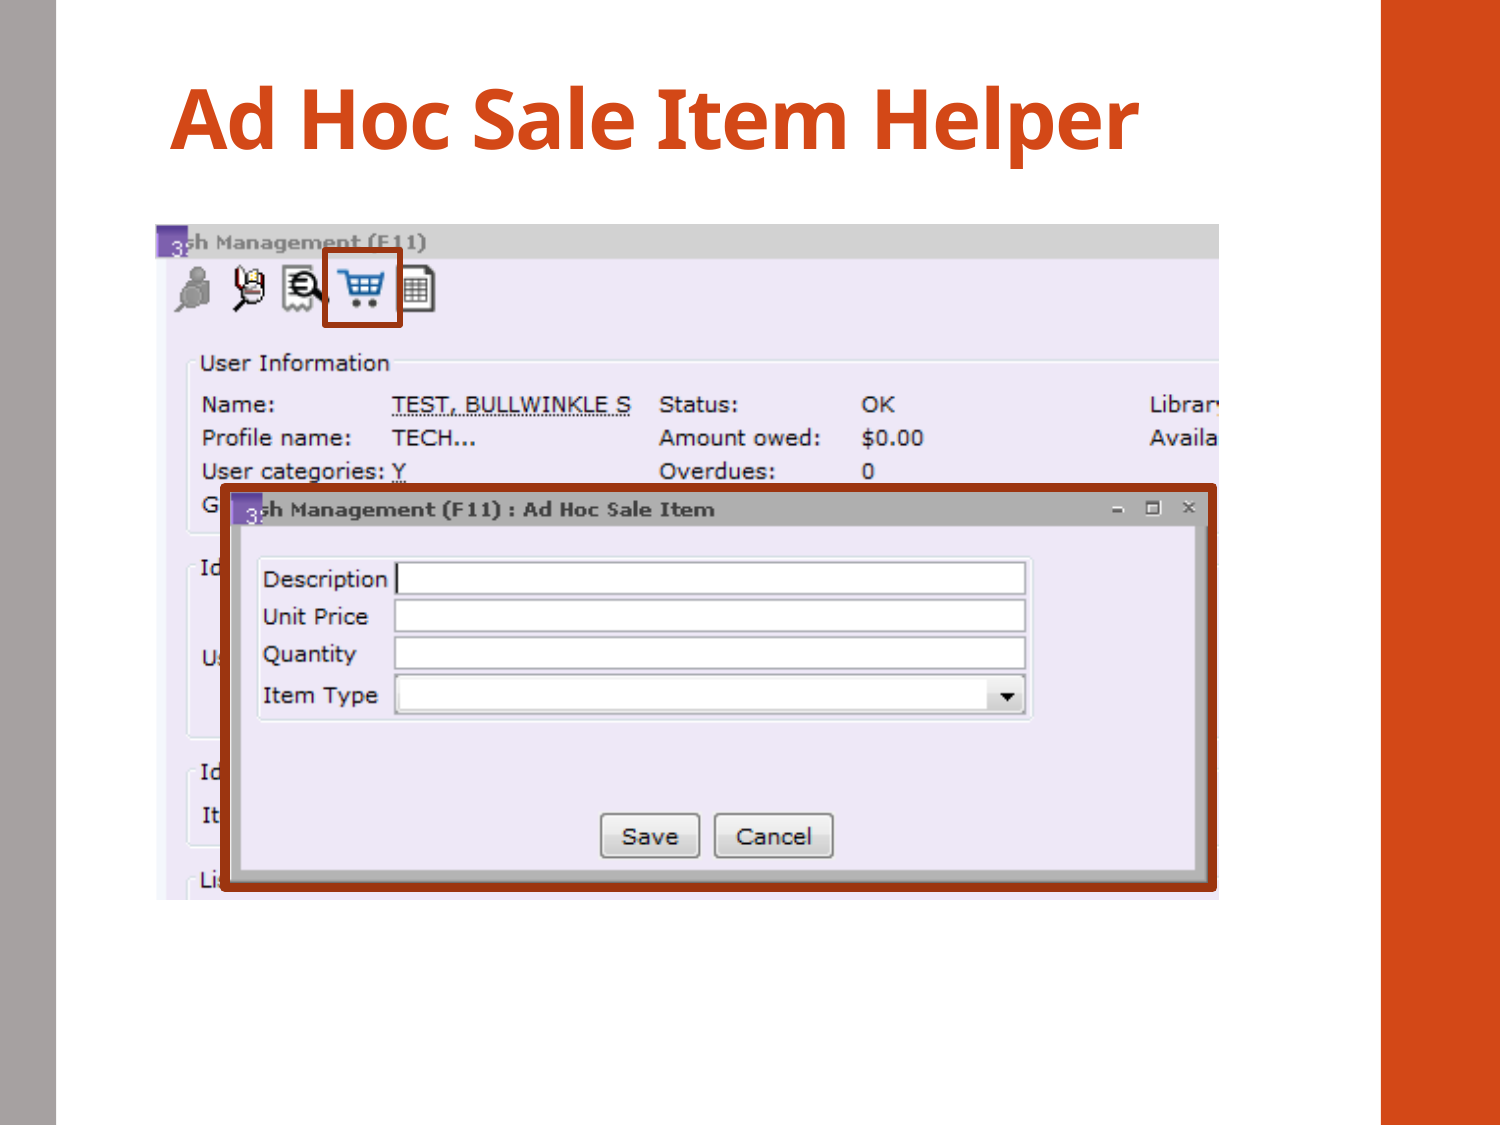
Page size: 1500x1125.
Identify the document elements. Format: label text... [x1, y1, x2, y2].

title Ad Hoc Sale Item Helper [155, 60, 1348, 175]
picture [154, 224, 1219, 901]
